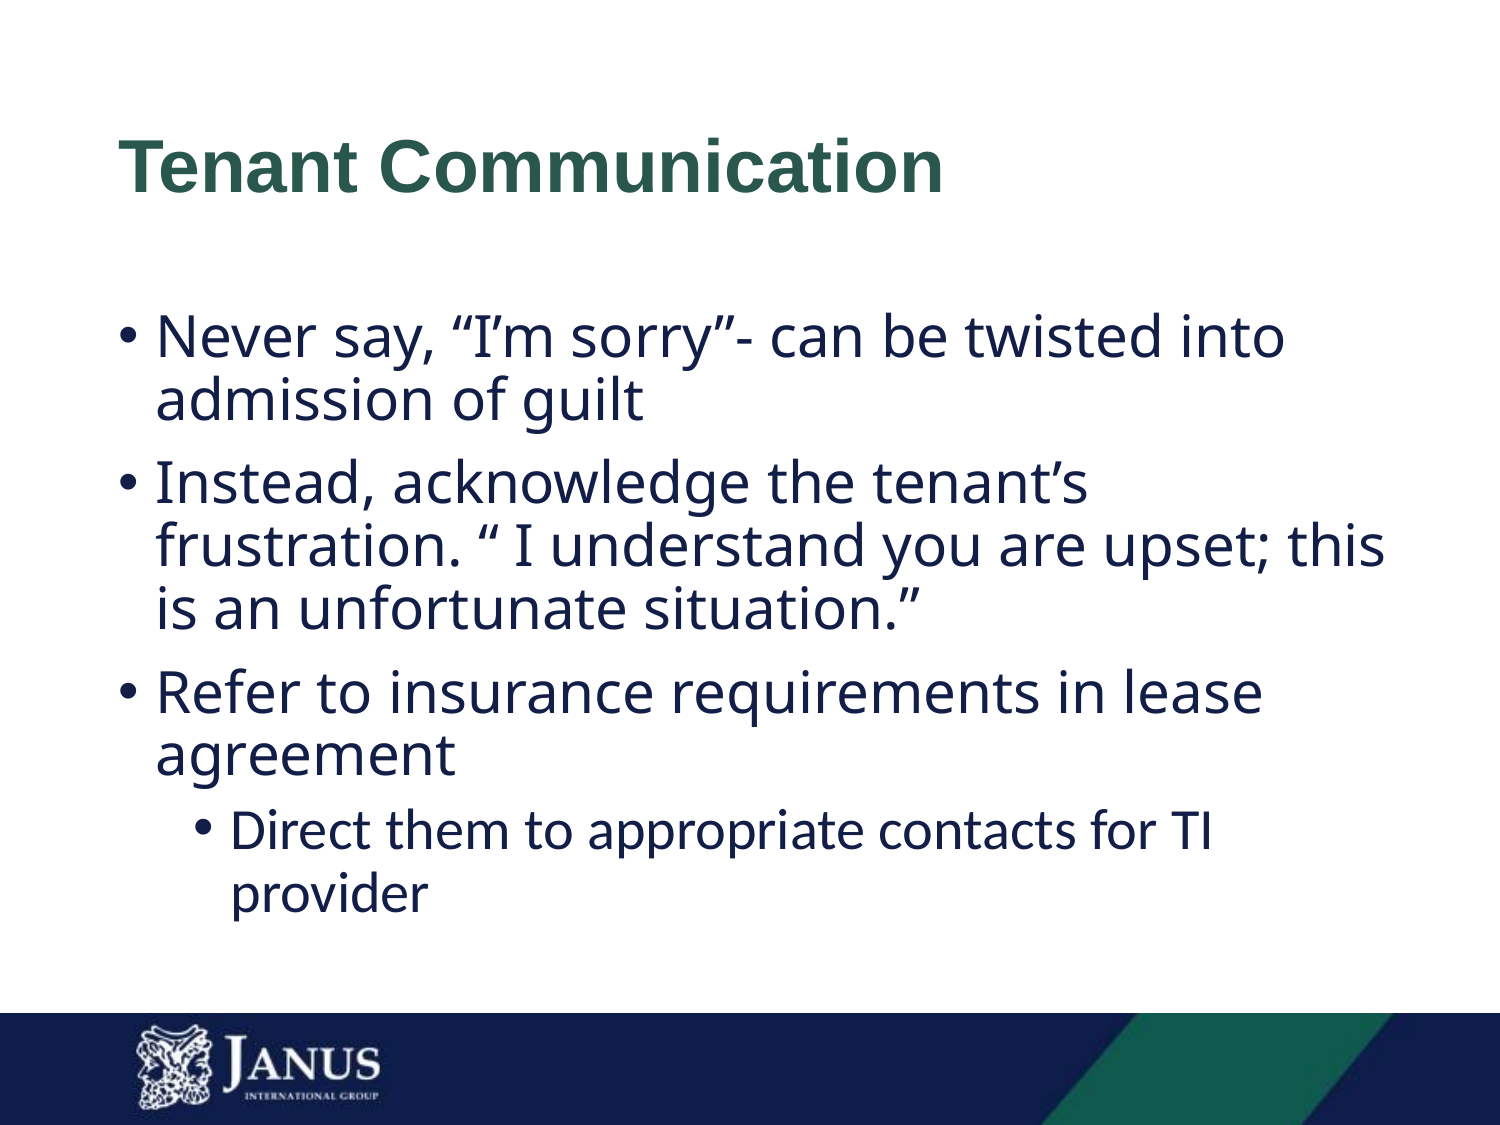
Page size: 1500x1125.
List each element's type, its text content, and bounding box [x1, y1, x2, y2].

list Never say, “I’m sorry”- can be twisted into admission of guilt Instead, acknowledge the tenant’s frustration. “ I understand you are upset; this is an unfortunate situation.” Refer to insurance requirements in lease agreement Direct them to appropriate contacts for TI provider [103, 299, 1425, 975]
title Tenant Communication [103, 59, 1397, 278]
picture [0, 1013, 1500, 1125]
